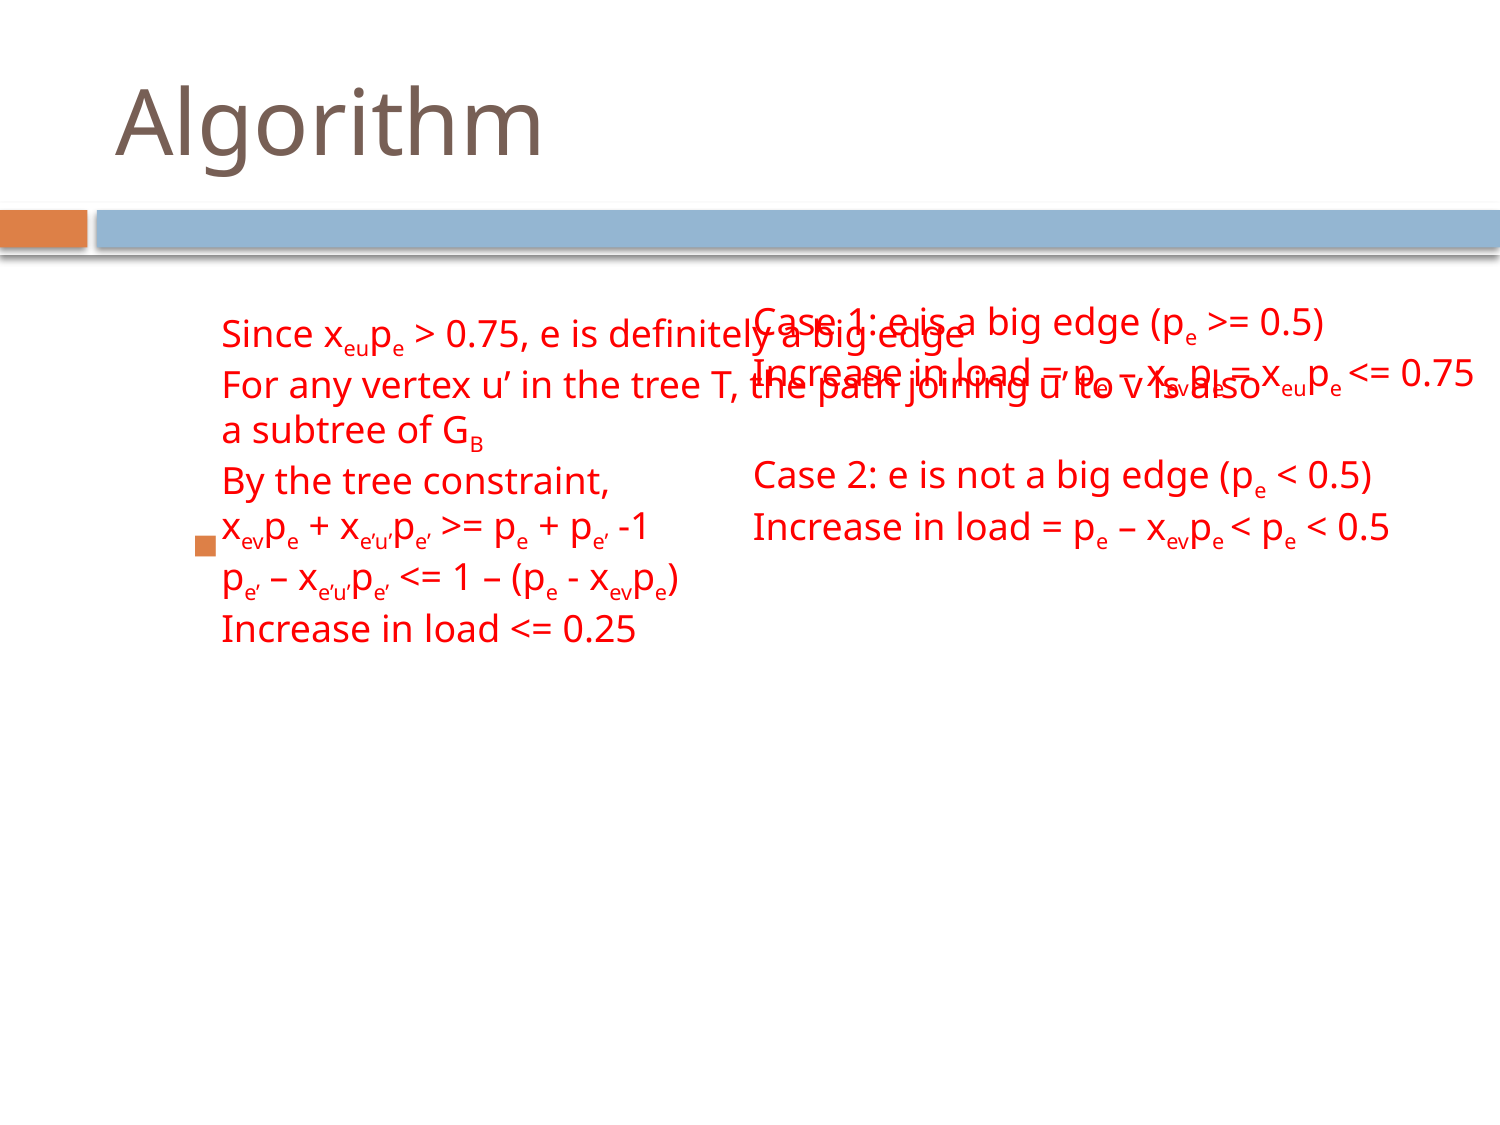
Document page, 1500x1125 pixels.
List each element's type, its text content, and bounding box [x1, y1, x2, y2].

title Algorithm [100, 37, 1438, 200]
text_box Since xeupe > 0.75, e is definitely a big edge For any vertex u’ in the tree T, the path joining u’ to v is also a subtree of GB By the tree constraint, xevpe + xe’u’pe’ >= pe + pe’ -1 pe’ – xe’u’pe’ <= 1 – (pe - xevpe) Increase in load <= 0.25 [206, 302, 1282, 882]
text_box Case 1: e is a big edge (pe >= 0.5) Increase in load = pe – xevpe = xeupe <= 0.75 Case 2: e is not a big edge (pe < 0.5) Increase in load = pe – xevpe < pe < 0.5 [738, 290, 1500, 658]
